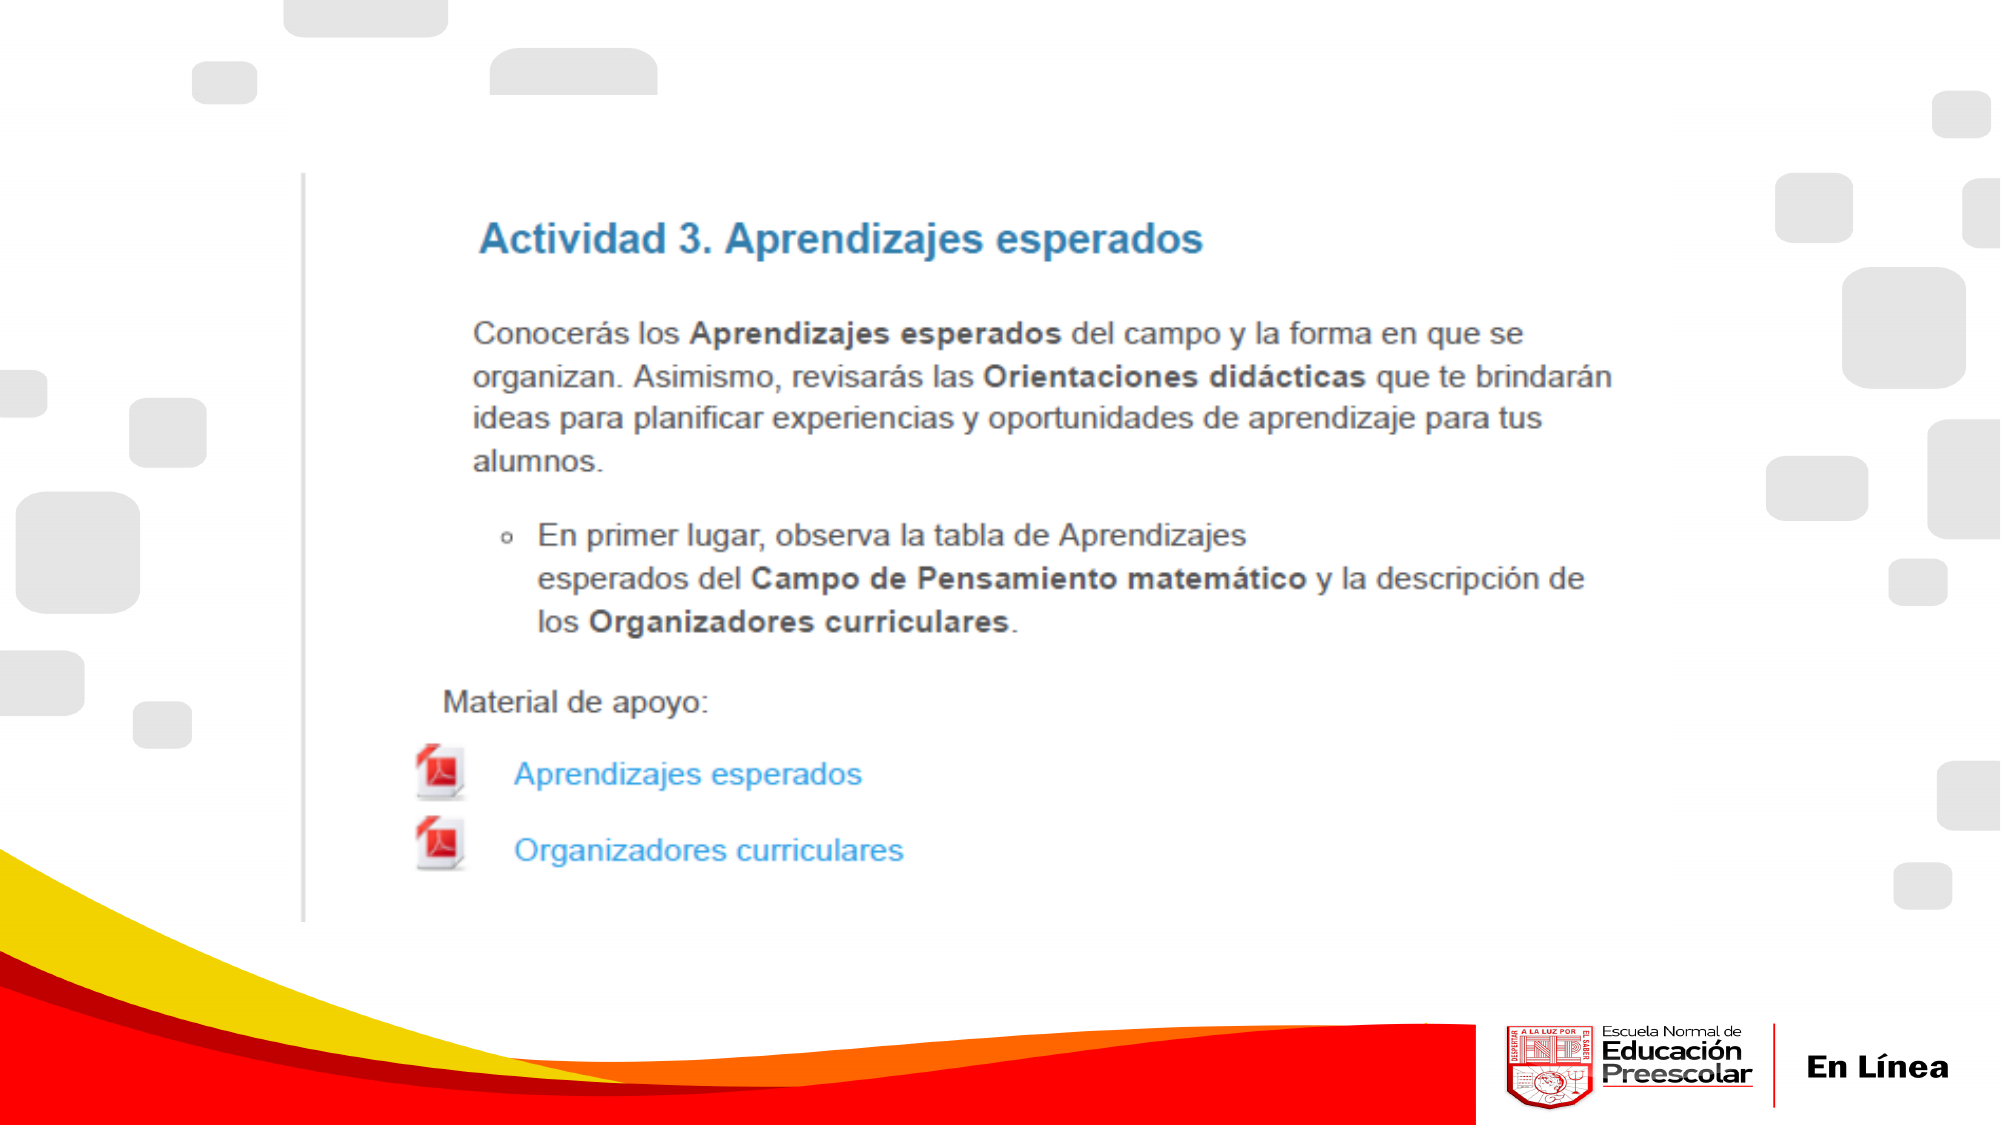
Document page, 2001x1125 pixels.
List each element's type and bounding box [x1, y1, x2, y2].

list [290, 95, 1668, 922]
picture [0, 0, 2001, 1125]
